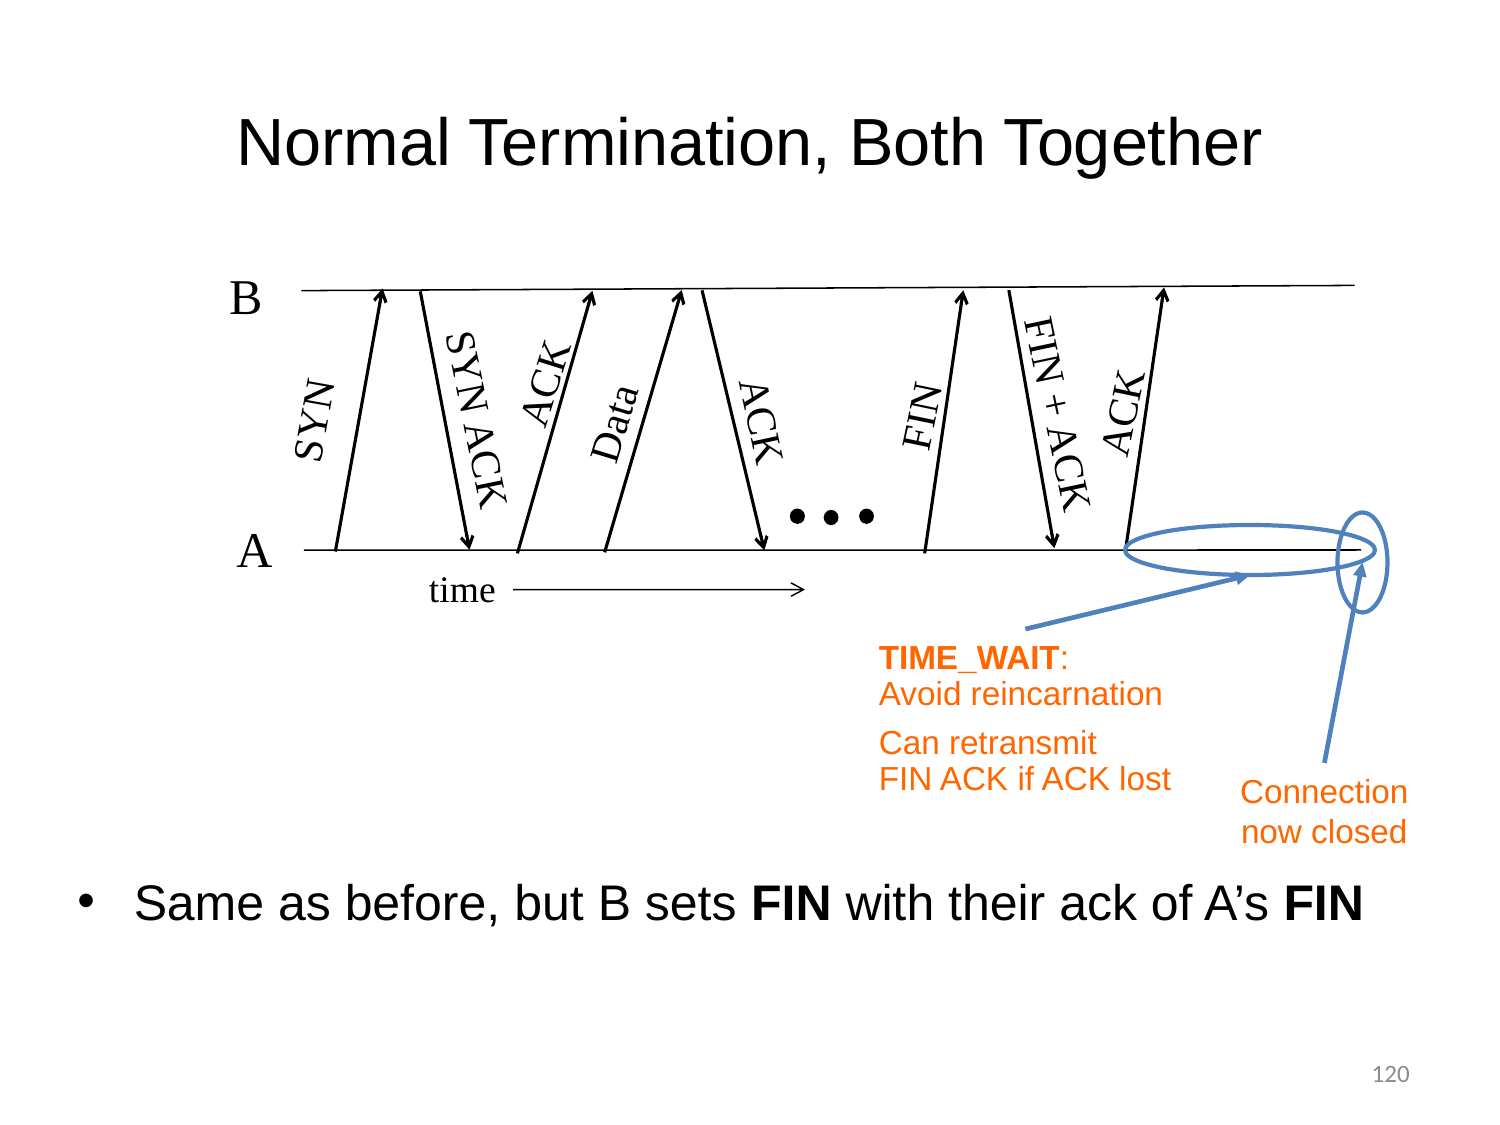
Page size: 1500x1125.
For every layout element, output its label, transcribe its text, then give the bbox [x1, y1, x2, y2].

slide_number 120 [1074, 1042, 1425, 1103]
text_box ACK [493, 316, 591, 449]
text_box A [221, 509, 288, 585]
text_box time [414, 557, 511, 617]
text_box SYN [269, 358, 354, 482]
text_box [513, 582, 805, 597]
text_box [886, 290, 964, 523]
title Normal Termination, Both Together [75, 45, 1425, 233]
text_box Data [565, 361, 659, 485]
text_box [580, 290, 596, 332]
text_box [824, 510, 838, 525]
text_box ACK [720, 356, 809, 486]
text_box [1087, 287, 1165, 523]
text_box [862, 524, 1376, 810]
list Same as before, but B sets FIN with their ack of A’s FIN [62, 862, 1450, 975]
text_box B [214, 257, 278, 333]
text_box [790, 509, 805, 524]
text_box [859, 509, 874, 523]
text_box SYN ACK [426, 309, 532, 529]
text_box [1008, 289, 1084, 523]
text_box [1224, 512, 1425, 858]
